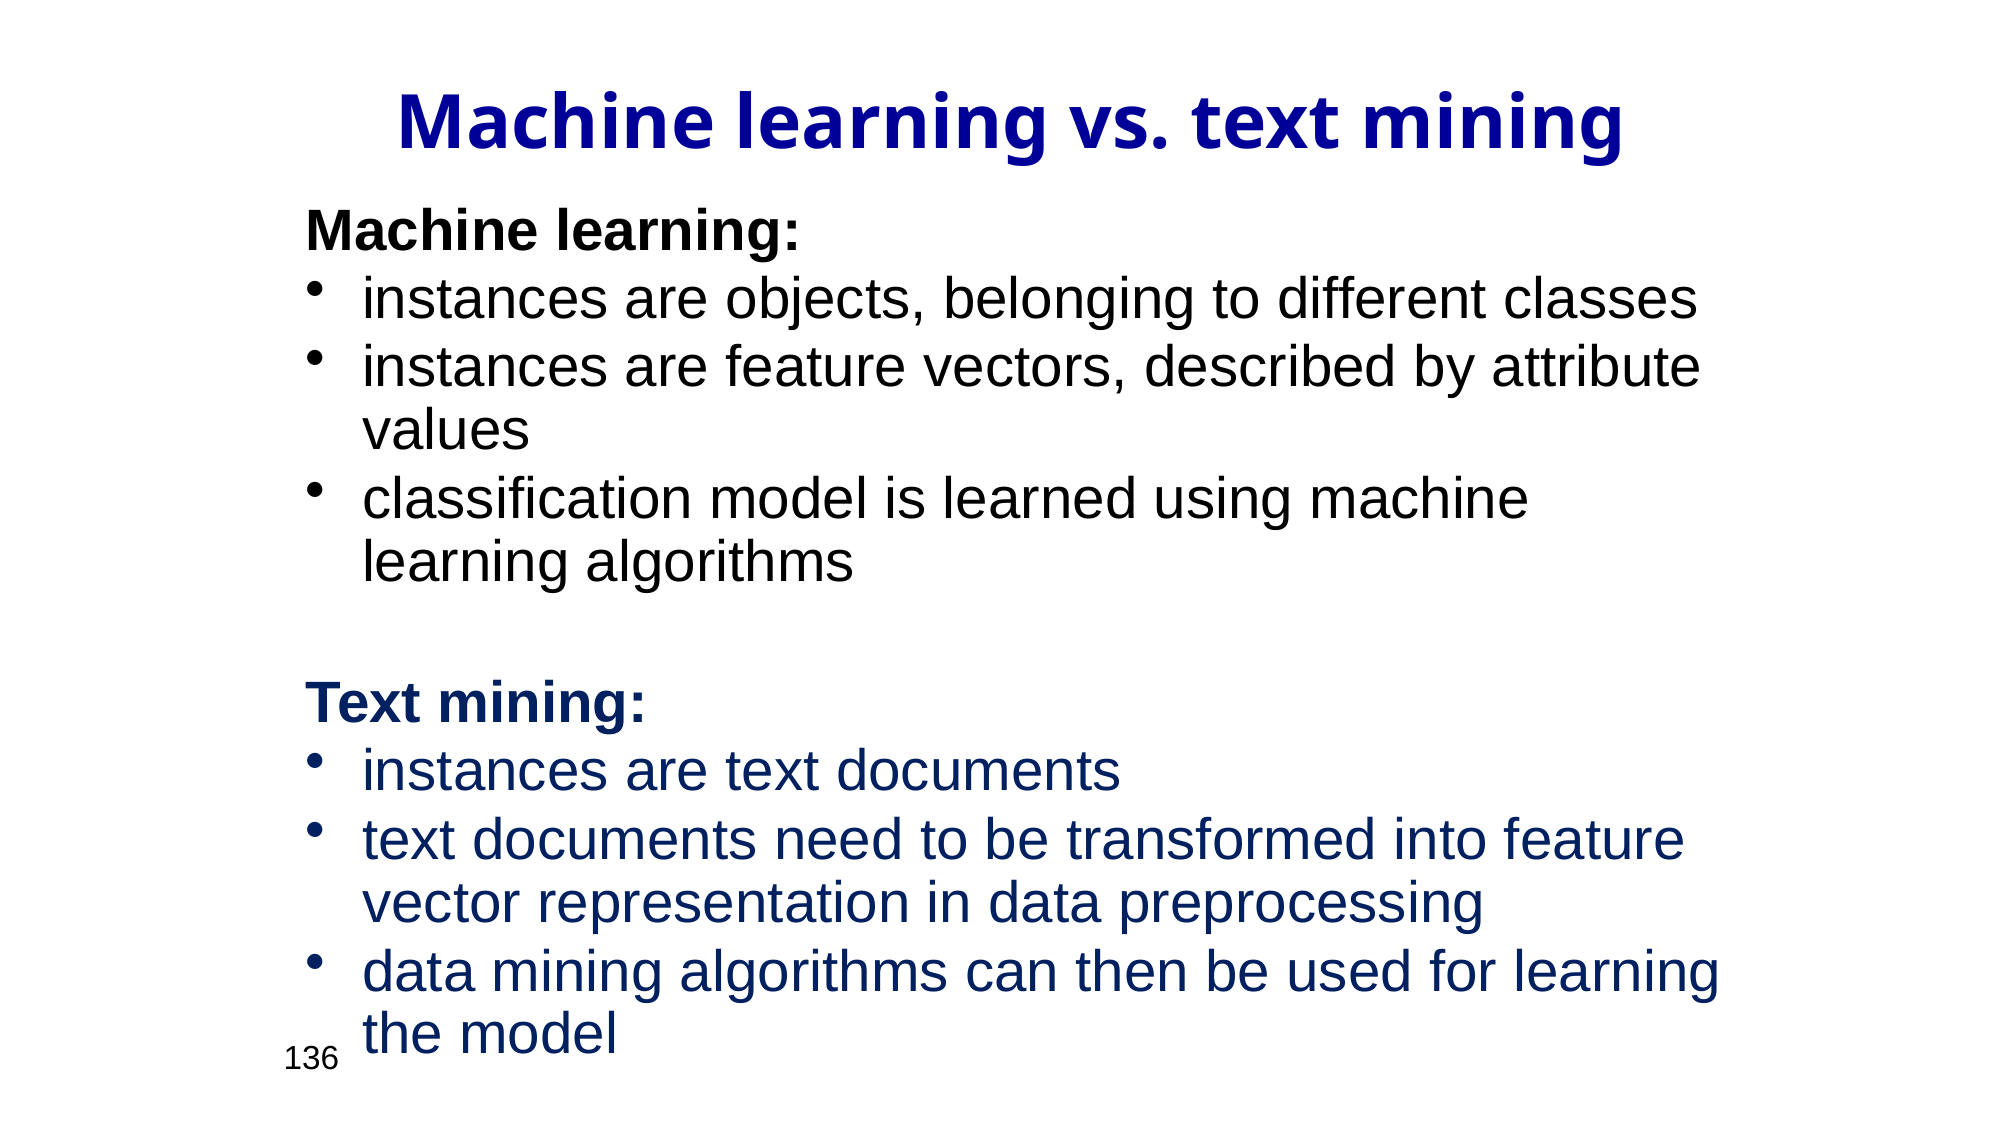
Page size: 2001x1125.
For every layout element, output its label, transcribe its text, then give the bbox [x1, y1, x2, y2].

slide_number 136 [273, 1024, 345, 1094]
text_box Machine learning: instances are objects, belonging to different classes instances are feature vectors, described by attribute values classification model is learned using machine learning algorithms Text mining: instances are text documents text documents need to be transformed into feature vector representation in data preprocessing data mining algorithms can then be used for learning the model [291, 184, 1750, 1074]
title Machine learning vs. text mining [373, 31, 1649, 172]
